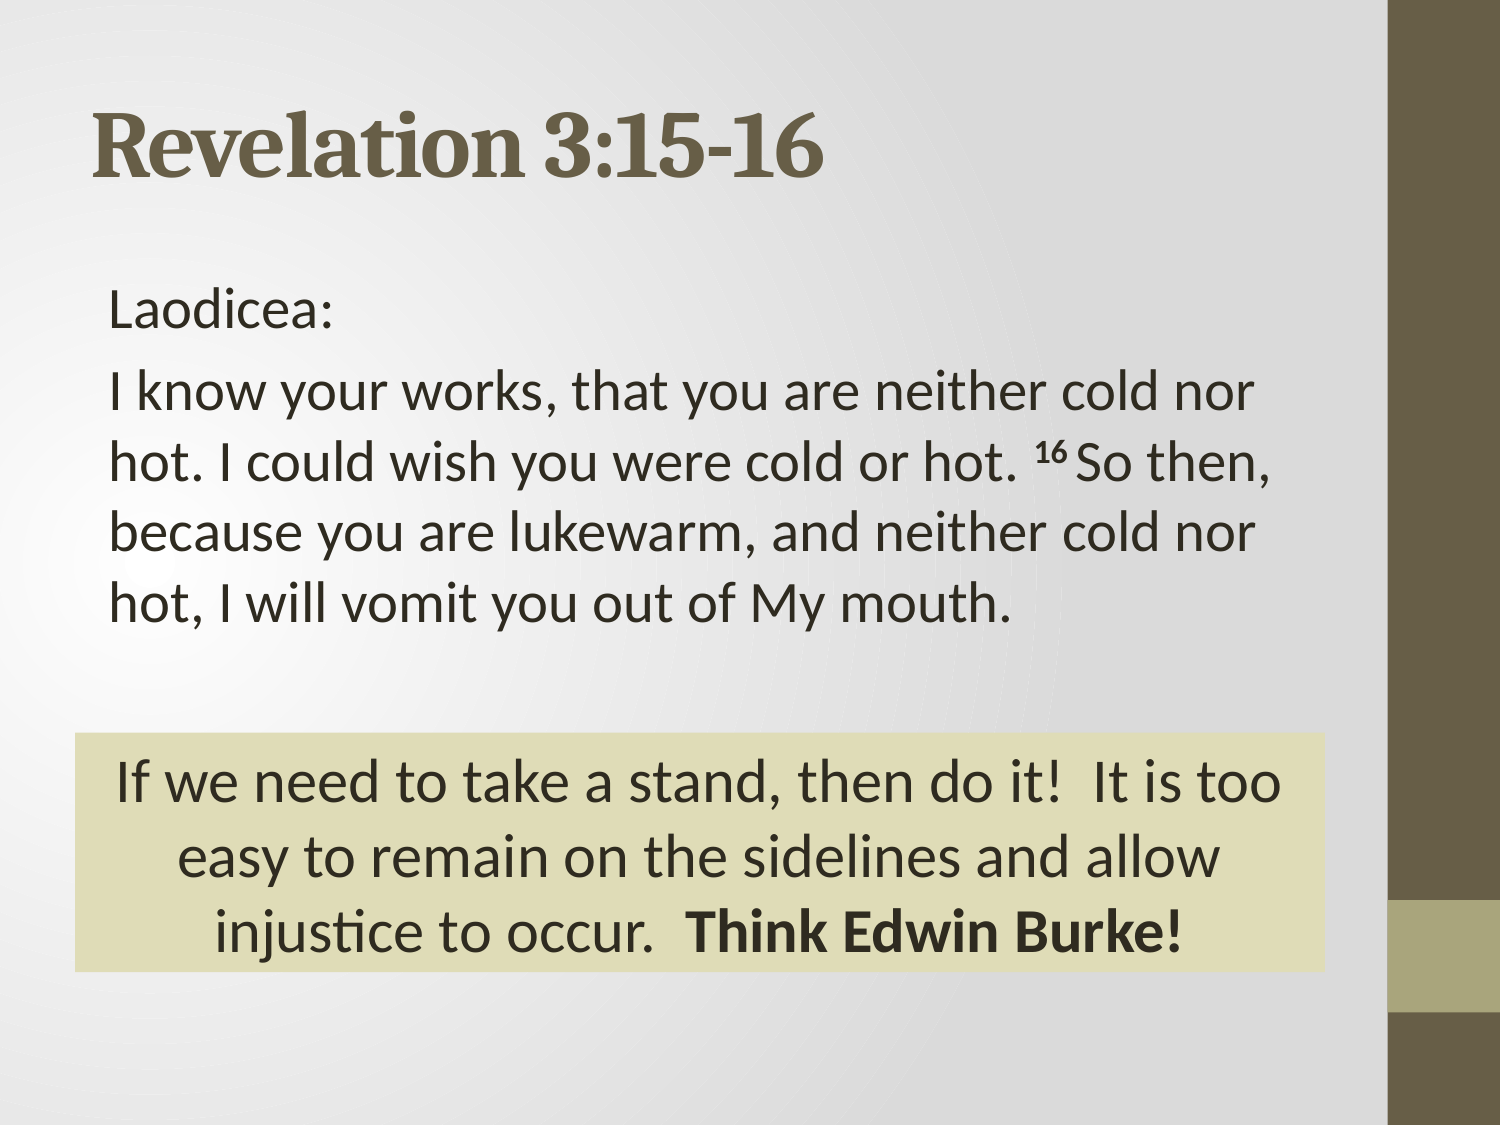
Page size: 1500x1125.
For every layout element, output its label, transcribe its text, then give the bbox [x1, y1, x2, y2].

title Revelation 3:15-16 [75, 45, 1325, 233]
list Laodicea: I know your works, that you are neither cold nor hot. I could wish you were cold or hot. 16 So then, because you are lukewarm, and neither cold nor hot, I will vomit you out of My mouth. [75, 262, 1325, 688]
text_box If we need to take a stand, then do it! It is too easy to remain on the sidelines and allow injustice to occur. Think Edwin Burke! [75, 732, 1325, 973]
